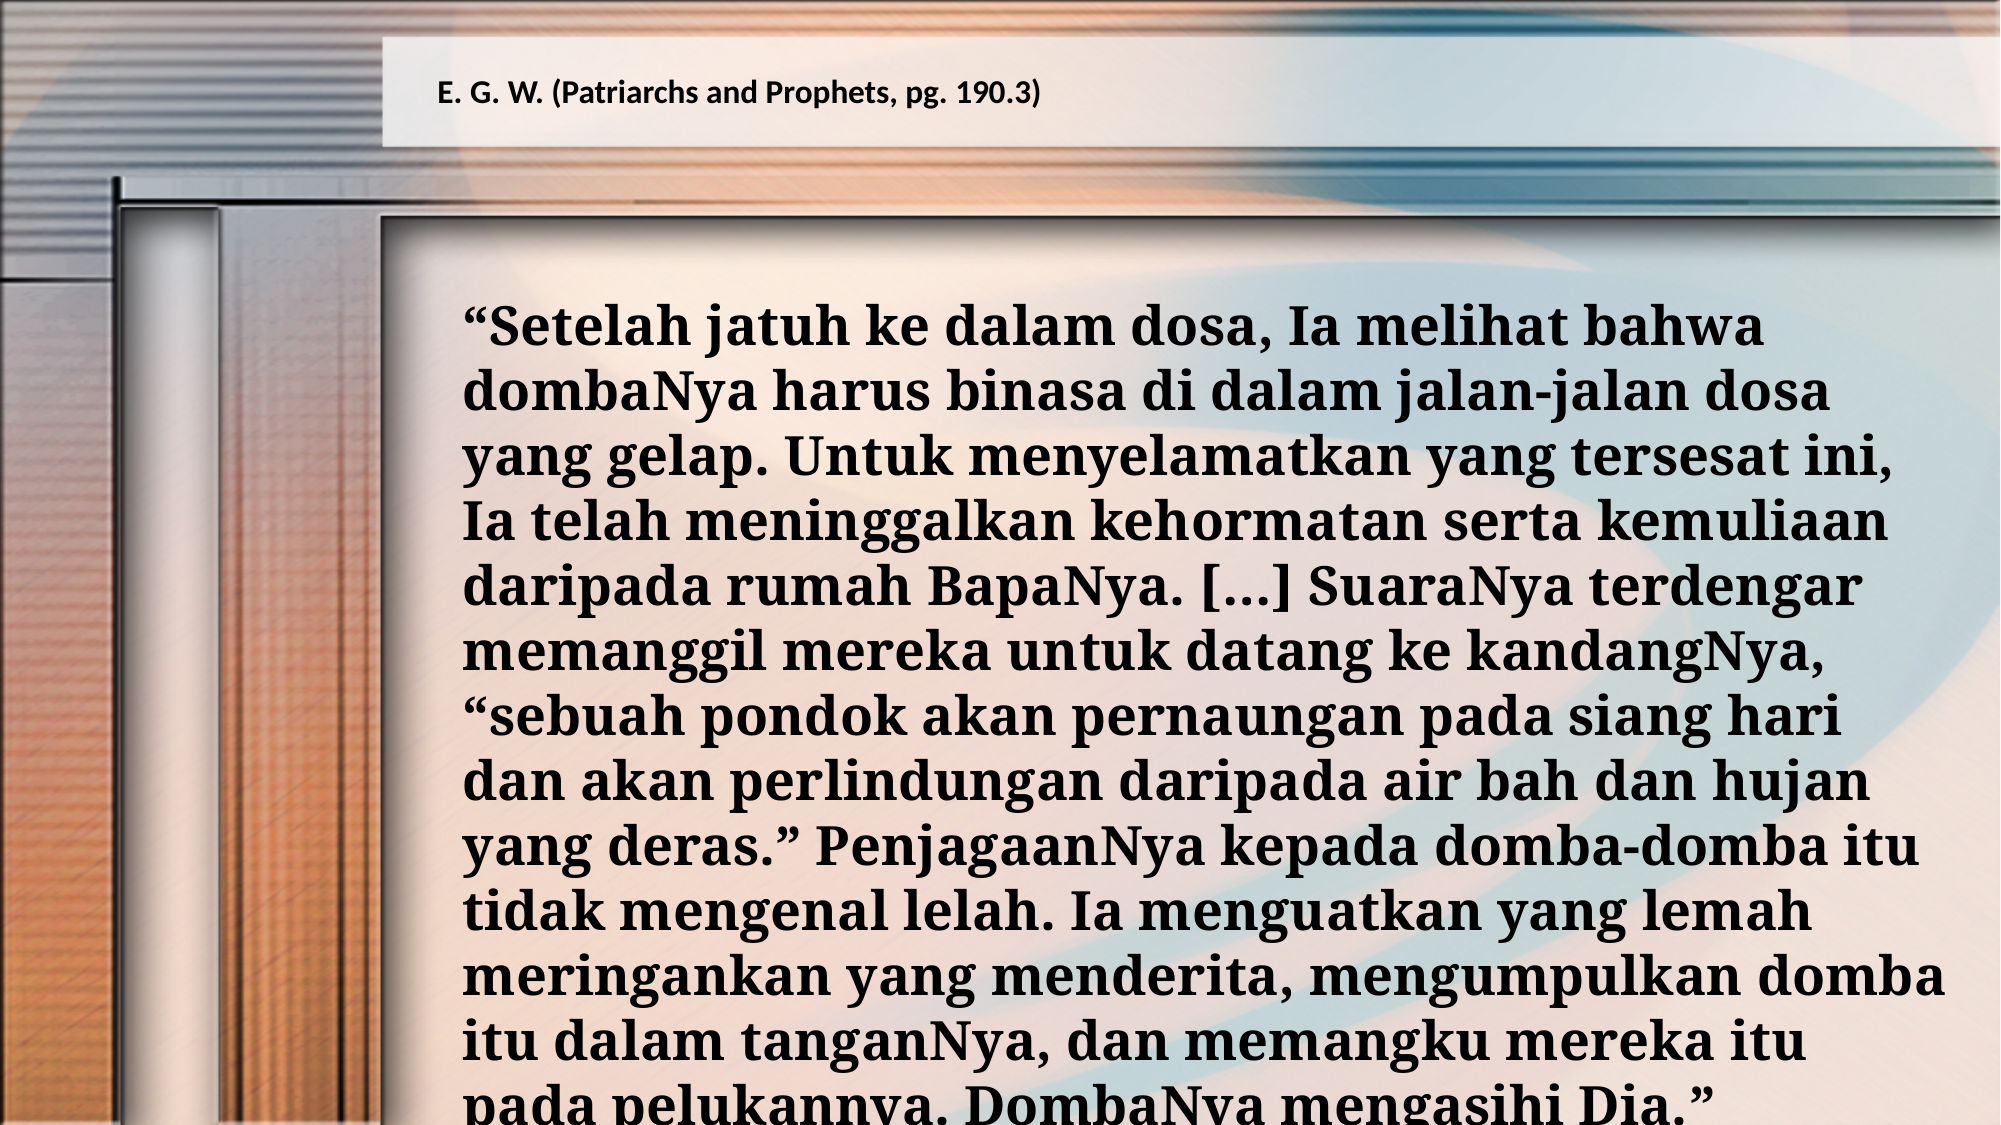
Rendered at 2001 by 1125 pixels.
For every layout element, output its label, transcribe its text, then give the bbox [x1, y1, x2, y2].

text_box “Setelah jatuh ke dalam dosa, Ia melihat bahwa dombaNya harus binasa di dalam jalan-jalan dosa yang gelap. Untuk menyelamatkan yang tersesat ini, Ia telah meninggalkan kehormatan serta kemuliaan daripada rumah BapaNya. […] SuaraNya terdengar memanggil mereka untuk datang ke kandangNya, “sebuah pondok akan pernaungan pada siang hari dan akan perlindungan daripada air bah dan hujan yang deras.” PenjagaanNya kepada domba-domba itu tidak mengenal lelah. Ia menguatkan yang lemah meringankan yang menderita, mengumpulkan domba itu dalam tanganNya, dan memangku mereka itu pada pelukannya. DombaNya mengasihi Dia.” [447, 284, 1967, 1125]
text_box E. G. W. (Patriarchs and Prophets, pg. 190.3) [422, 63, 1058, 118]
picture [0, 0, 2001, 1125]
